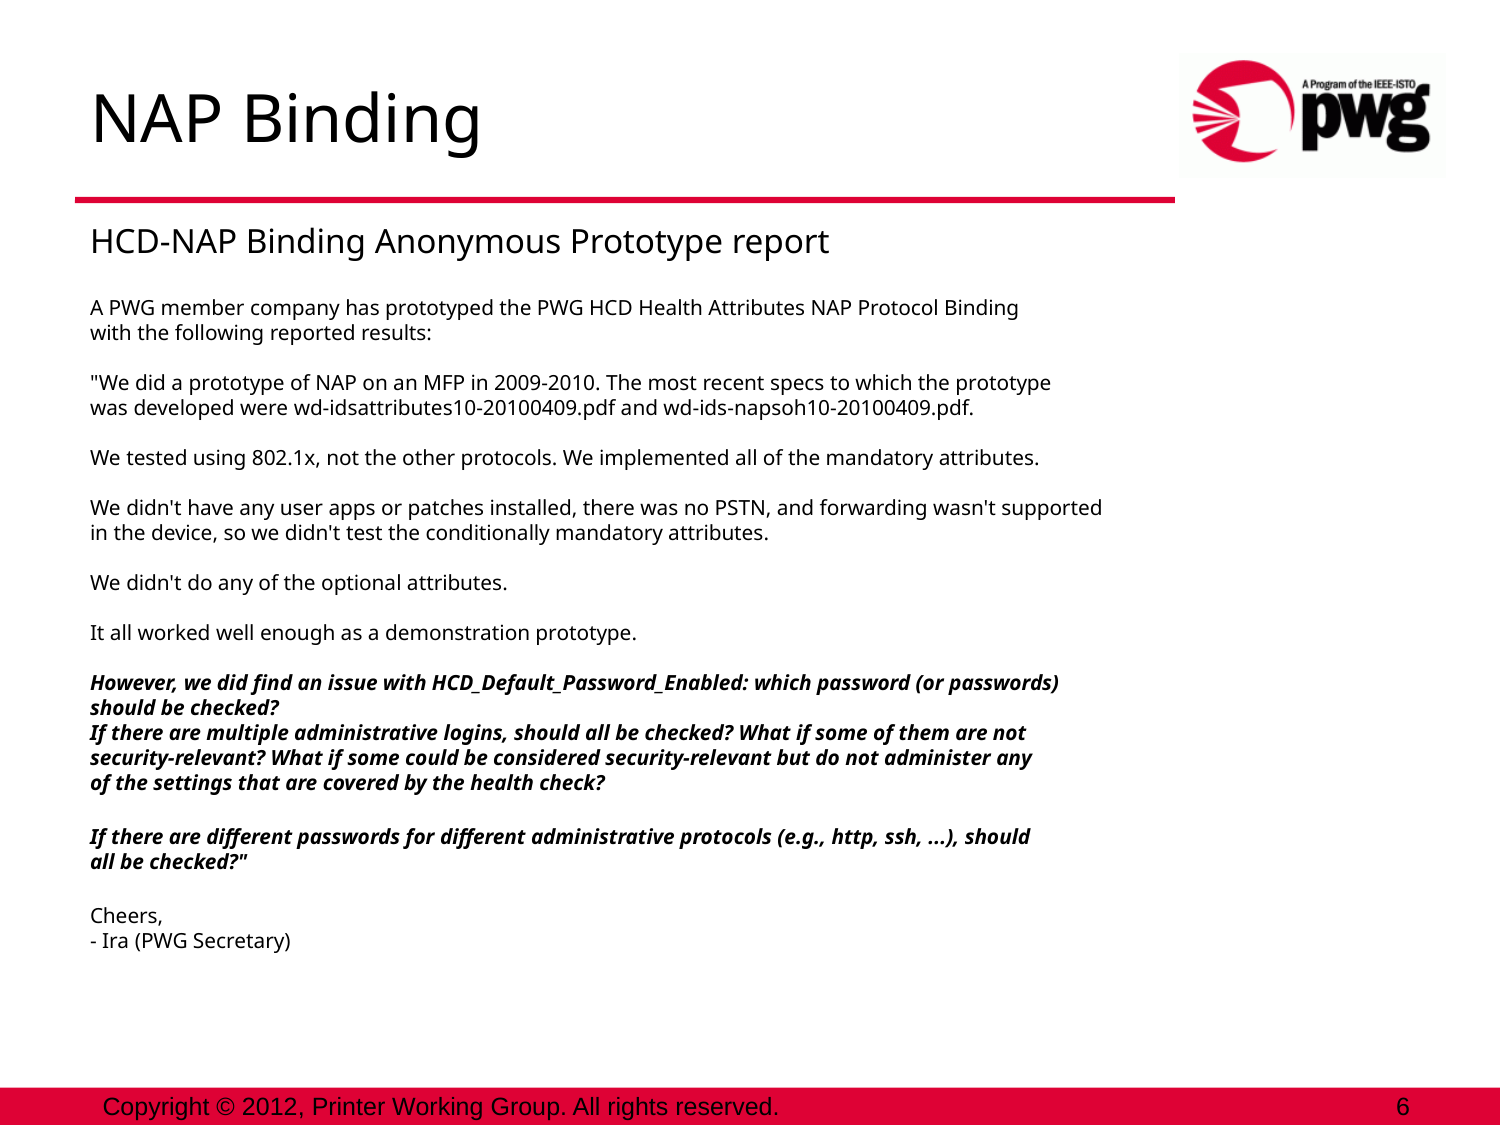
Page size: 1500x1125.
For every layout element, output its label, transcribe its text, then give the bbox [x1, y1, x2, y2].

picture [1179, 53, 1446, 178]
title NAP Binding [75, 45, 1163, 188]
slide_number 6 [1074, 1086, 1426, 1125]
footer Copyright © 2012, Printer Working Group. All rights reserved. [87, 1086, 826, 1125]
list HCD-NAP Binding Anonymous Prototype report A PWG member company has prototyped the PWG HCD Health Attributes NAP Protocol Binding with the following reported results: "We did a prototype of NAP on an MFP in 2009-2010. The most recent specs to which the prototype was developed were wd-idsattributes10-20100409.pdf and wd-ids-napsoh10-20100409.pdf. We tested using 802.1x, not the other protocols. We implemented all of the mandatory attributes. We didn't have any user apps or patches installed, there was no PSTN, and forwarding wasn't supported in the device, so we didn't test the conditionally mandatory attributes. We didn't do any of the optional attributes. It all worked well enough as a demonstration prototype. However, we did find an issue with HCD_Default_Password_Enabled: which password (or passwords) should be checked? If there are multiple administrative logins, should all be checked? What if some of them are not security-relevant? What if some could be considered security-relevant but do not administer any of the settings that are covered by the health check? If there are different passwords for different administrative protocols (e.g., http, ssh, ...), should all be checked?" Cheers, - Ira (PWG Secretary) [75, 212, 1425, 1038]
